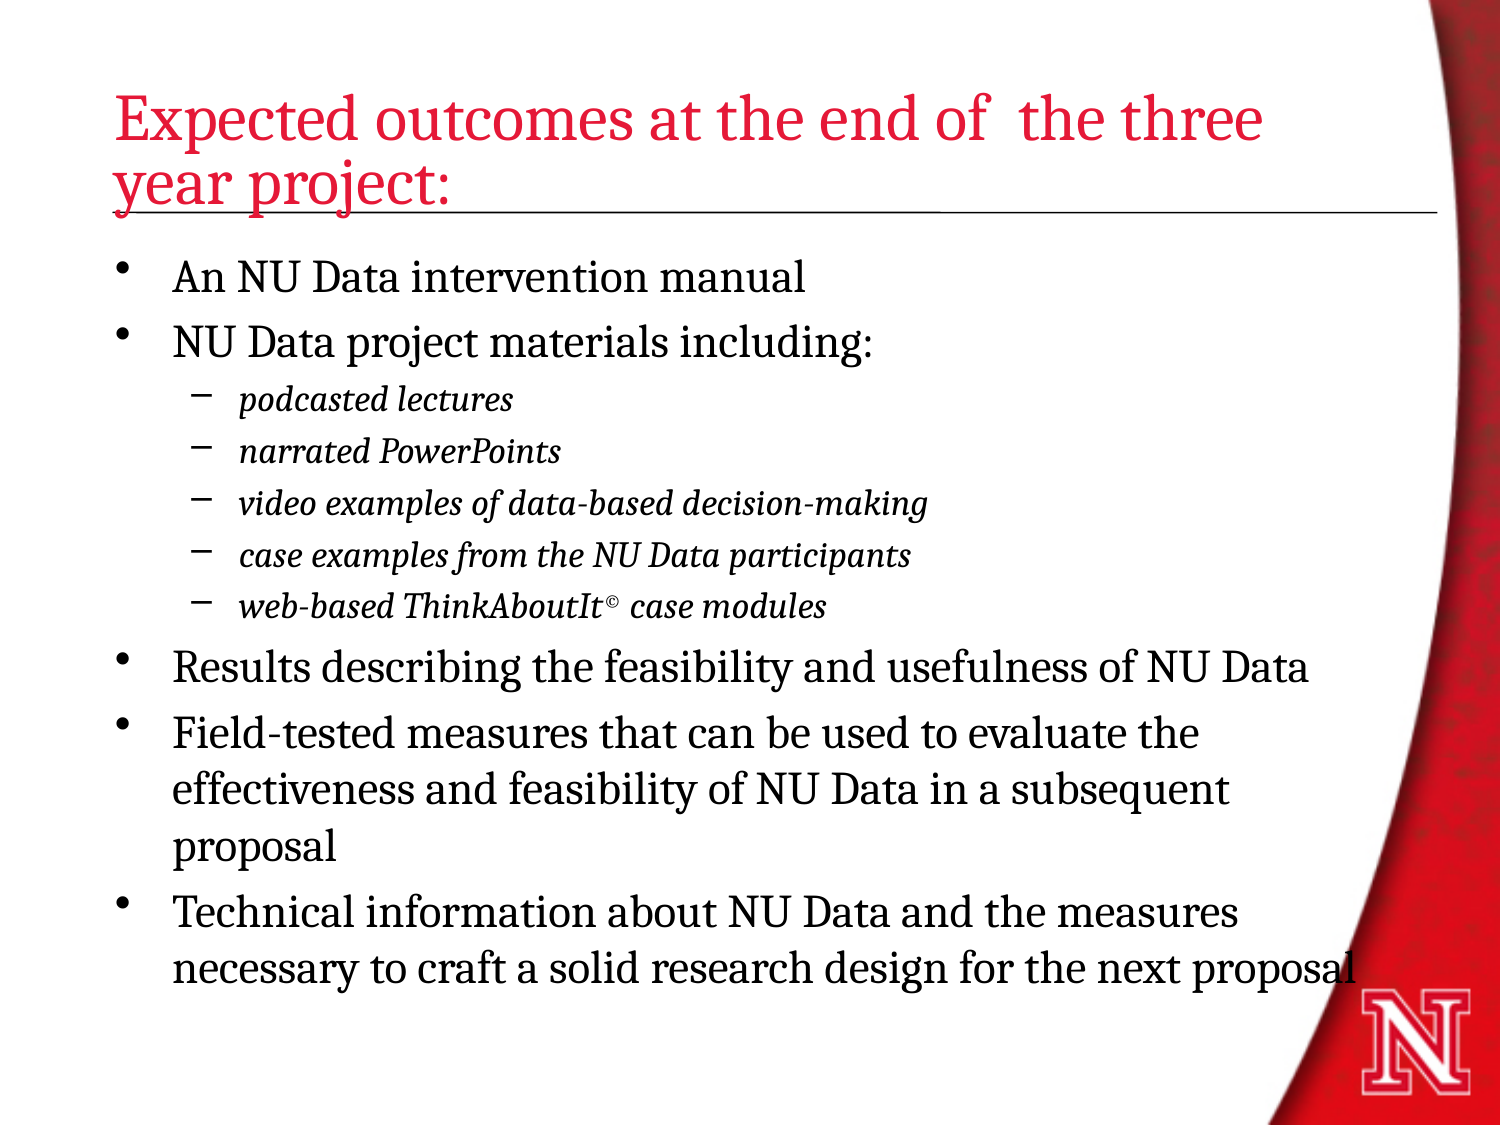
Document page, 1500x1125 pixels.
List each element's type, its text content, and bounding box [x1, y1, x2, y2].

picture [0, 0, 1500, 1125]
title Expected outcomes at the end of the three year project: [99, 62, 1375, 225]
list An NU Data intervention manual NU Data project materials including: podcasted lectures narrated PowerPoints video examples of data-based decision-making case examples from the NU Data participants web-based ThinkAboutIt© case modules Results describing the feasibility and usefulness of NU Data Field-tested measures that can be used to evaluate the effectiveness and feasibility of NU Data in a subsequent proposal Technical information about NU Data and the measures necessary to craft a solid research design for the next proposal [99, 237, 1375, 1075]
